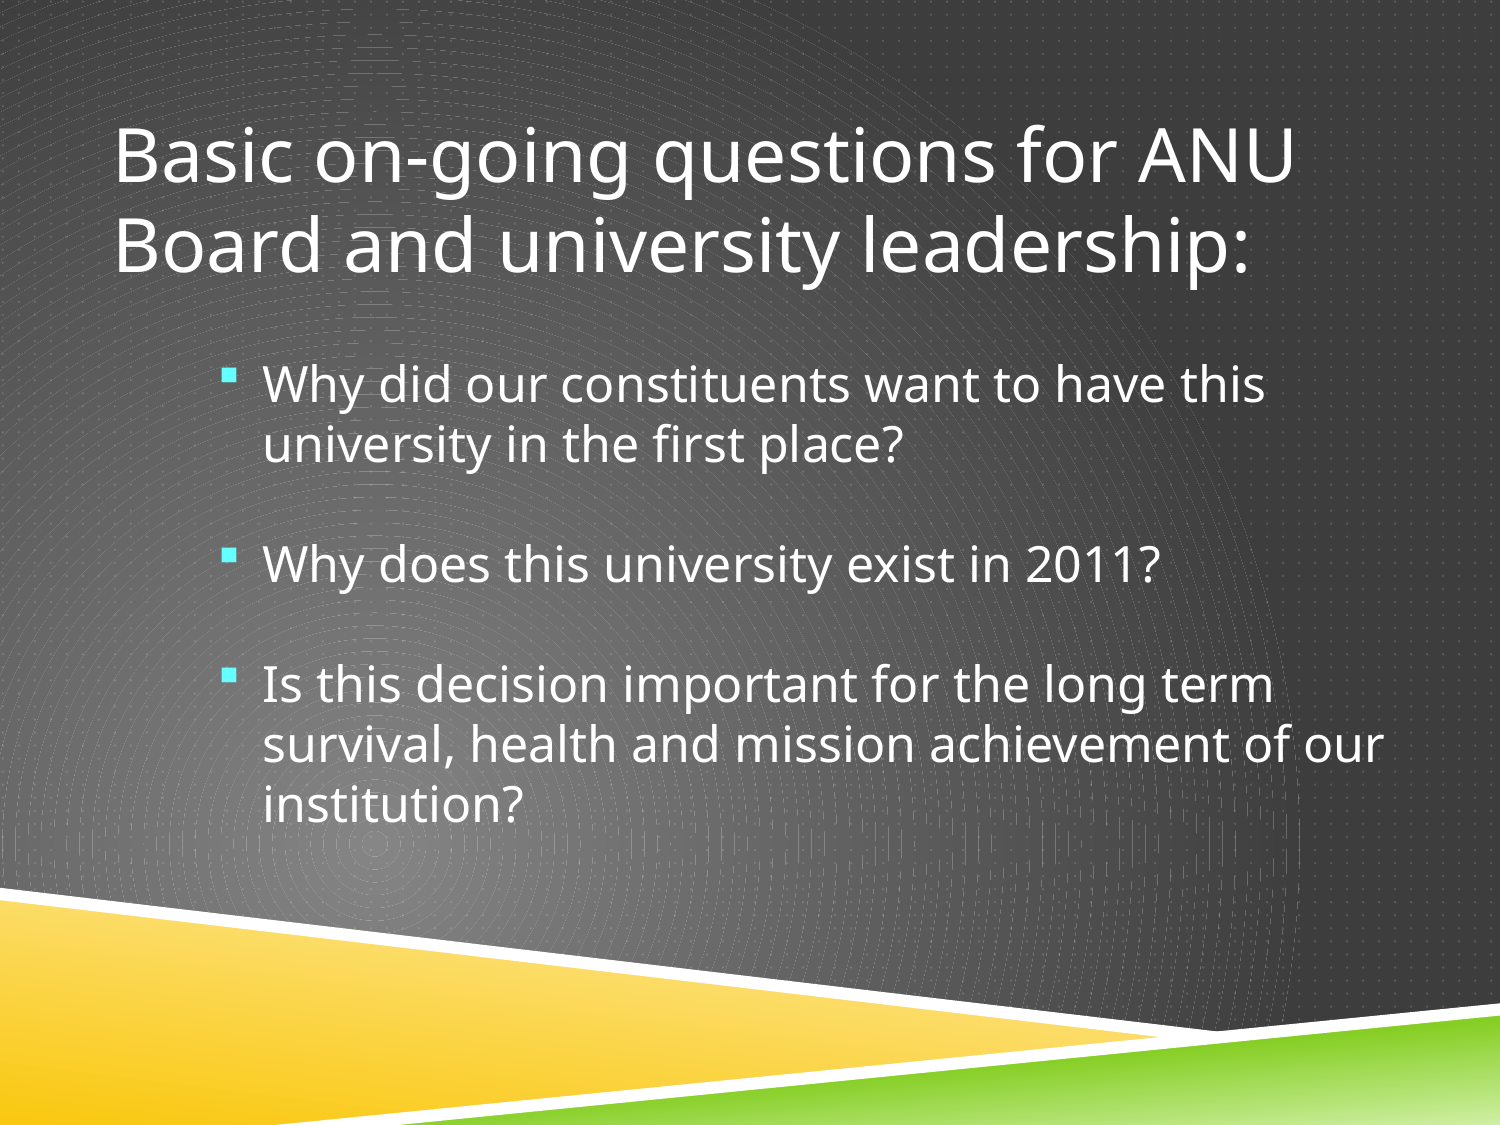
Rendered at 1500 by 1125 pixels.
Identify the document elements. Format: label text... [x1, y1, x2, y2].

list Basic on-going questions for ANU Board and university leadership: Why did our constituents want to have this university in the first place? Why does this university exist in 2011? Is this decision important for the long term survival, health and mission achievement of our institution? [112, 99, 1463, 888]
